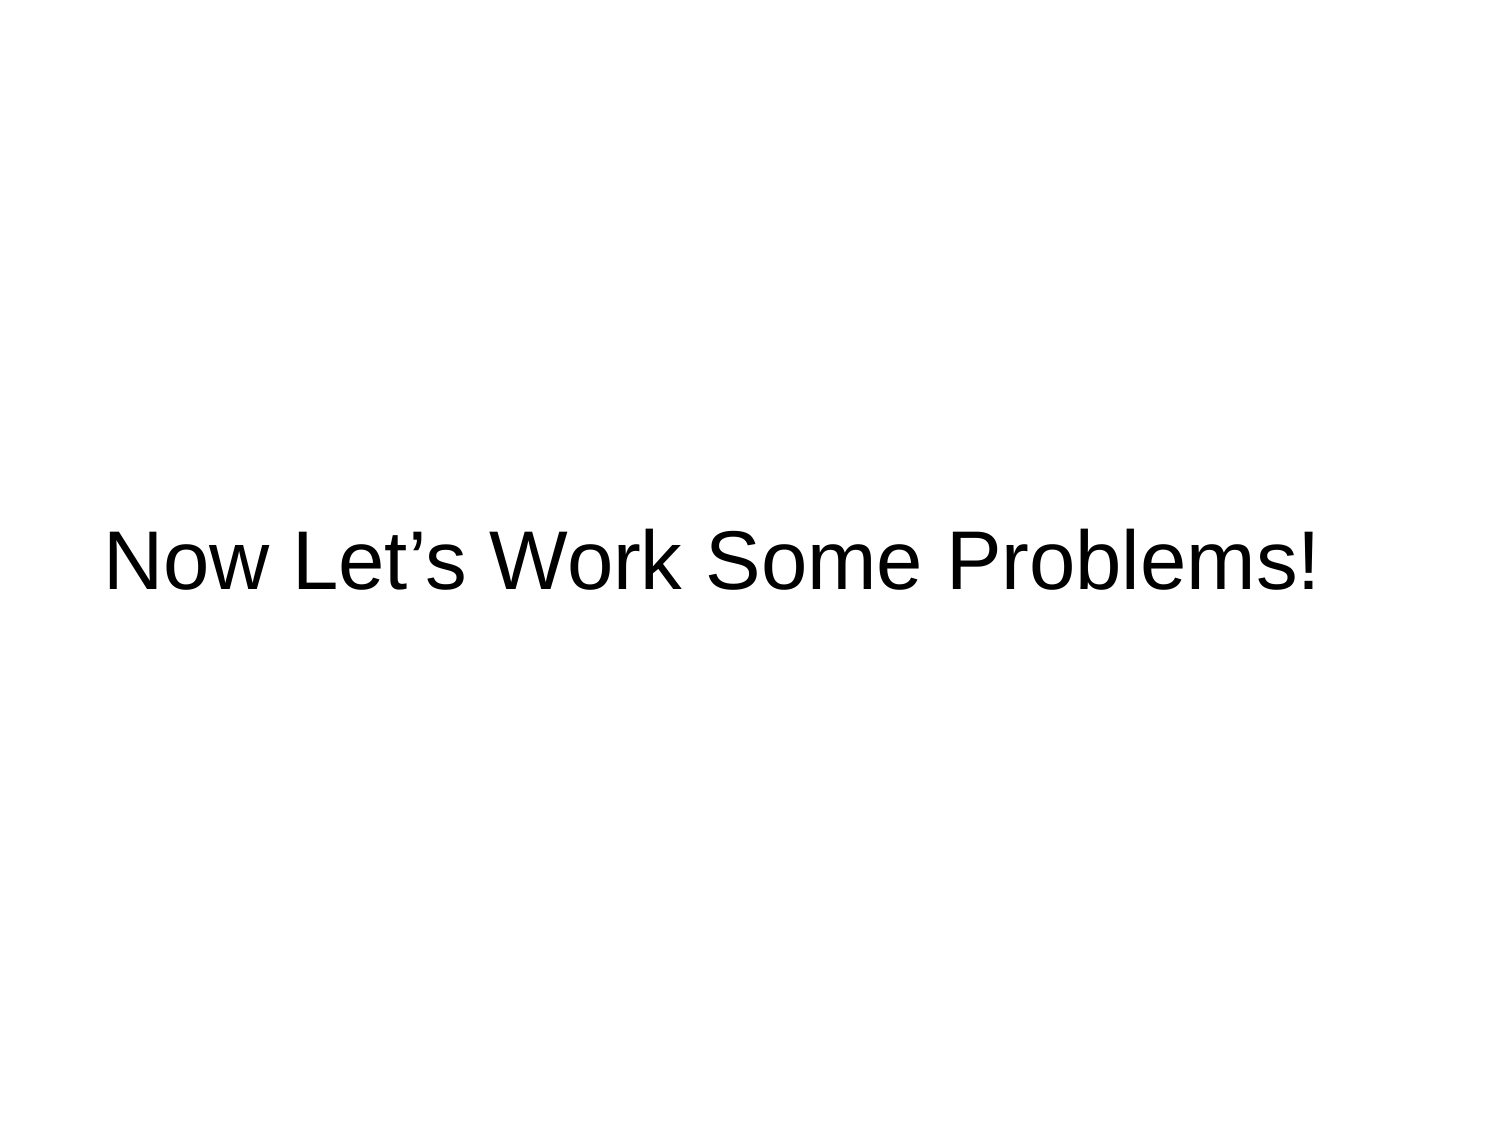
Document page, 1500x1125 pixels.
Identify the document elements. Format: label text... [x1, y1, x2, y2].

title Now Let’s Work Some Problems! [37, 462, 1388, 651]
